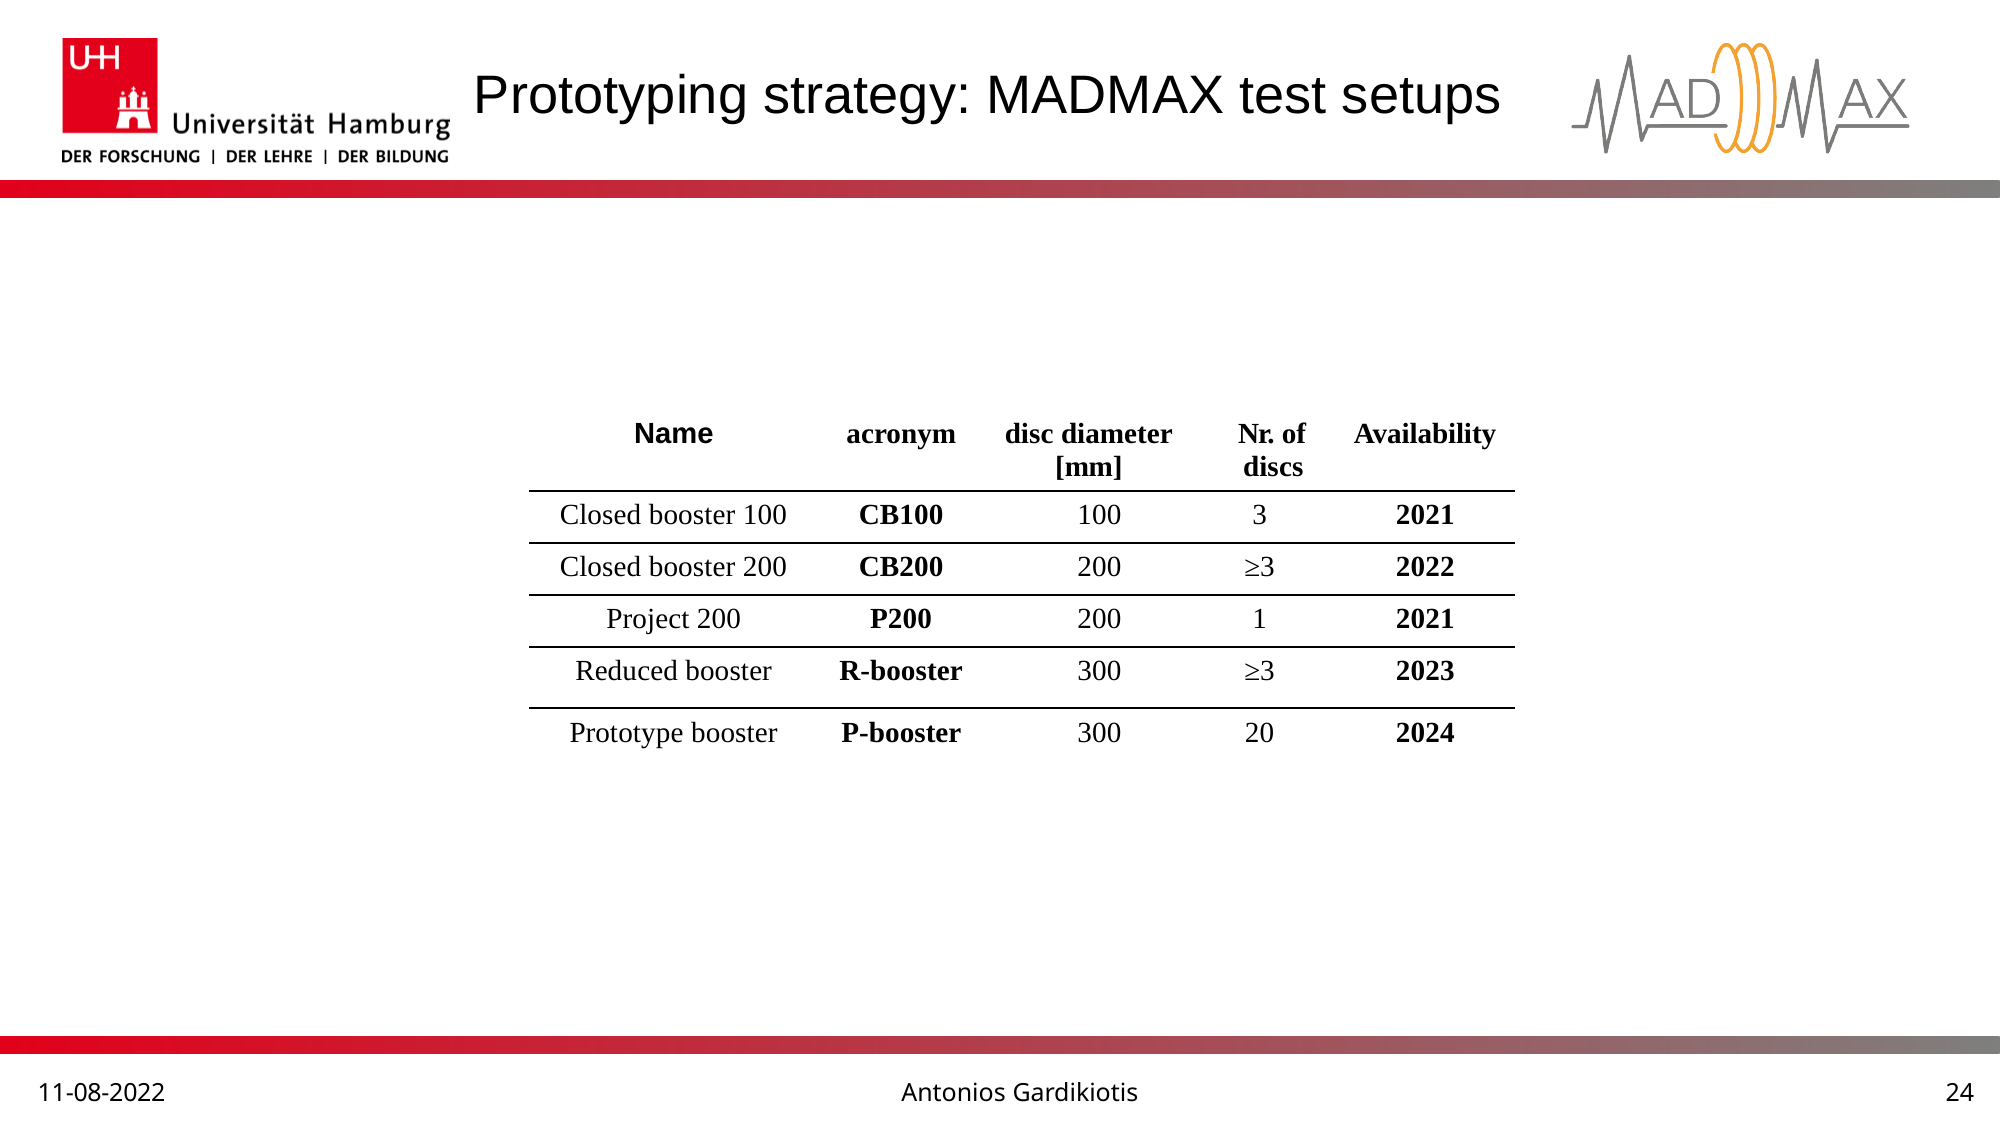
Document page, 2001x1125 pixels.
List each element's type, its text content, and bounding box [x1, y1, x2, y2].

table_cell Closed booster 100 [529, 492, 813, 542]
table_cell CB100 [813, 492, 982, 542]
table_header 11-08-2022 [2, 1076, 517, 1117]
table_header 24 [1523, 1076, 1989, 1117]
table_header Availability [1323, 410, 1515, 490]
picture [1549, 33, 1940, 164]
table_cell 2021 [1323, 492, 1515, 542]
table_cell 200 [982, 596, 1196, 646]
table_cell P-booster [813, 709, 982, 756]
table_header Nr. of discs [1196, 410, 1323, 490]
table_cell 3 [1196, 492, 1323, 542]
text_box Prototyping strategy: MADMAX test setups [471, 57, 1609, 115]
table_cell 2024 [1323, 709, 1515, 756]
table_cell 2023 [1323, 648, 1515, 707]
table_cell Closed booster 200 [529, 544, 813, 594]
table_cell Prototype booster [529, 709, 813, 756]
table_cell R-booster [813, 648, 982, 707]
table_header Antonios Gardikiotis [517, 1076, 1523, 1117]
table_cell Reduced booster [529, 648, 813, 707]
table_header Name [529, 410, 813, 490]
table_cell 100 [982, 492, 1196, 542]
table_cell 20 [1196, 709, 1323, 756]
table_cell Project 200 [529, 596, 813, 646]
table_cell 300 [982, 648, 1196, 707]
table_cell ≥3 [1196, 544, 1323, 594]
table_cell 2021 [1323, 596, 1515, 646]
picture [62, 38, 450, 164]
table_cell ≥3 [1196, 648, 1323, 707]
table_cell 300 [982, 709, 1196, 756]
table_cell 1 [1196, 596, 1323, 646]
table_cell CB200 [813, 544, 982, 594]
table_cell 2022 [1323, 544, 1515, 594]
table_header acronym [813, 410, 982, 490]
table_cell P200 [813, 596, 982, 646]
table_header disc diameter [mm] [982, 410, 1196, 490]
table_cell 200 [982, 544, 1196, 594]
